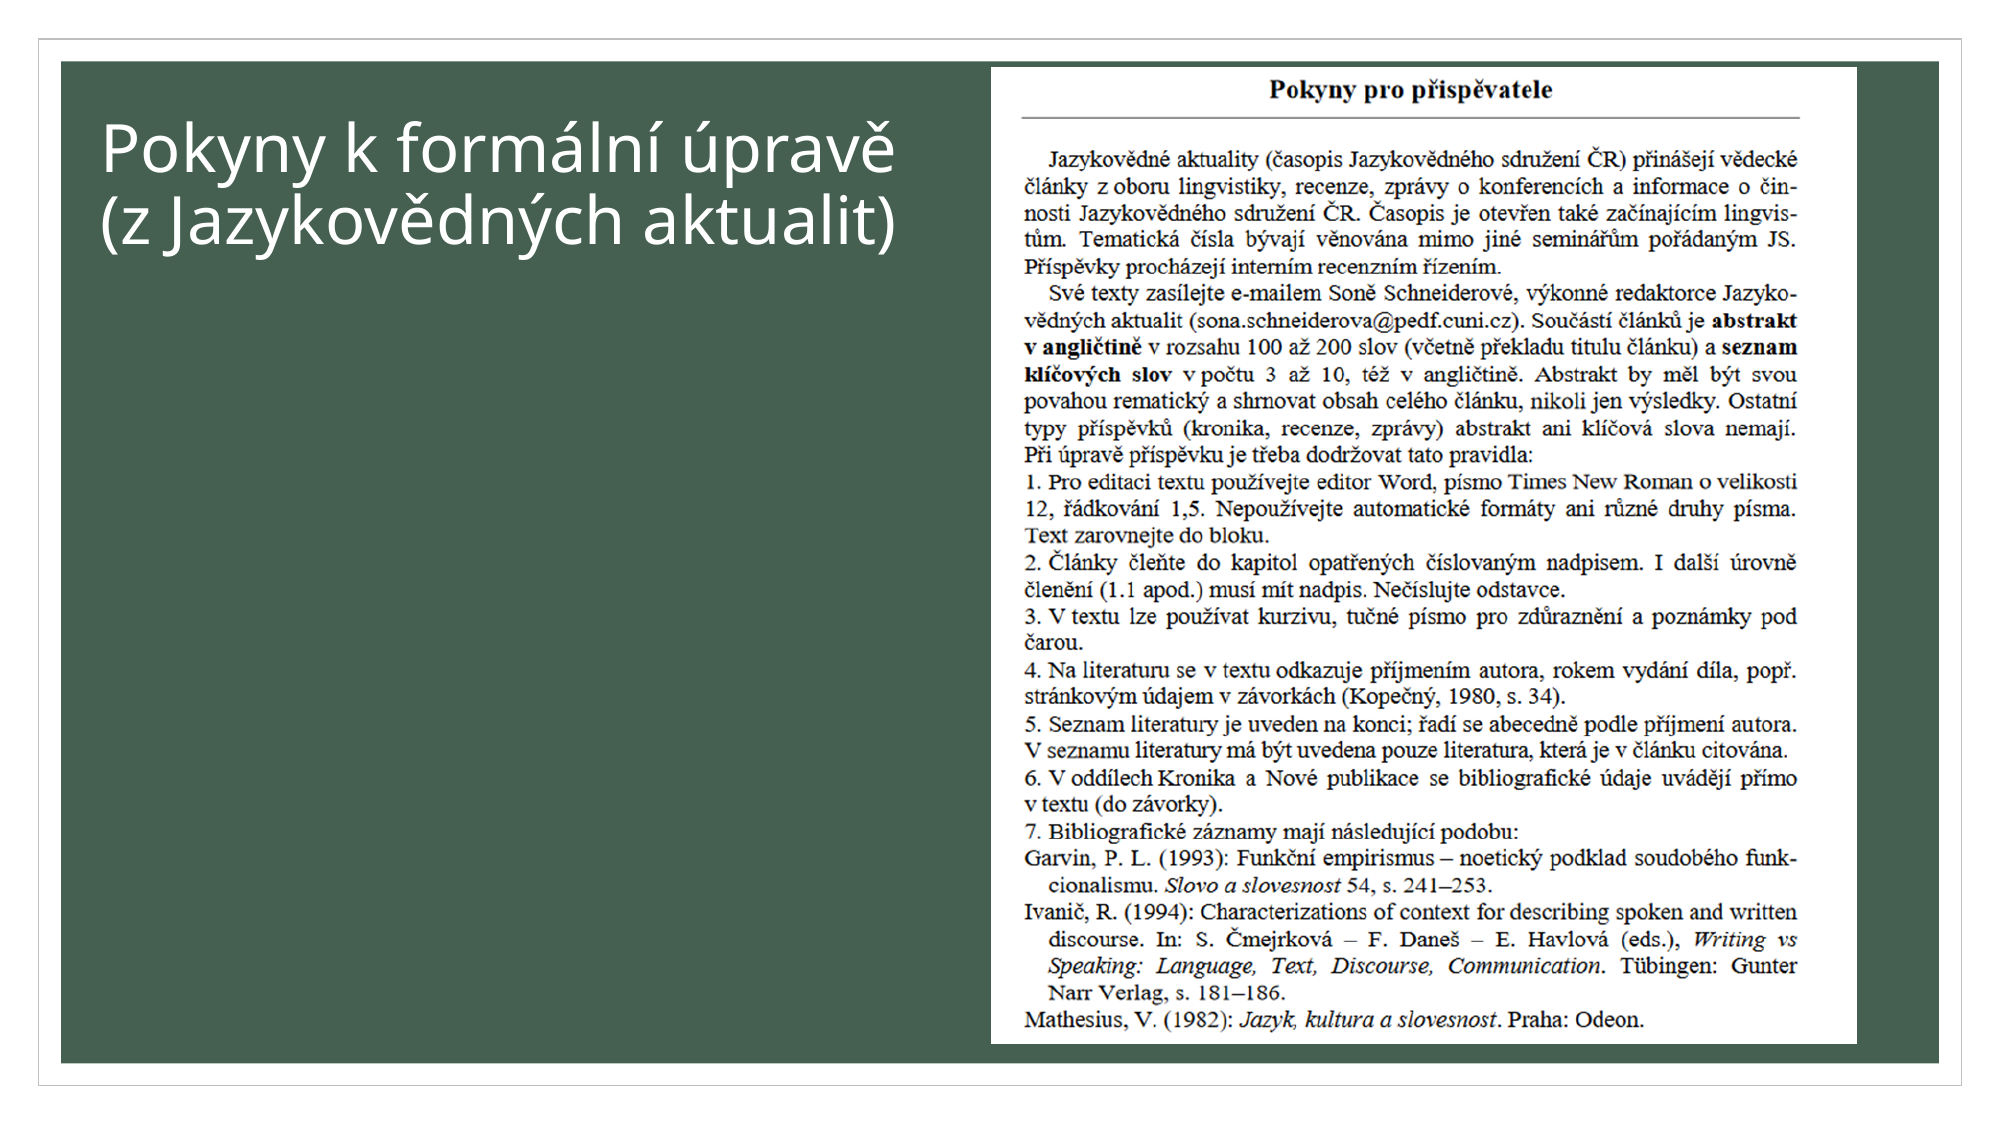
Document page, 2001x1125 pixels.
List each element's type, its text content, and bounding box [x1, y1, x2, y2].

title Pokyny k formální úpravě (z Jazykovědných aktualit) [85, 85, 982, 288]
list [991, 67, 1857, 1044]
